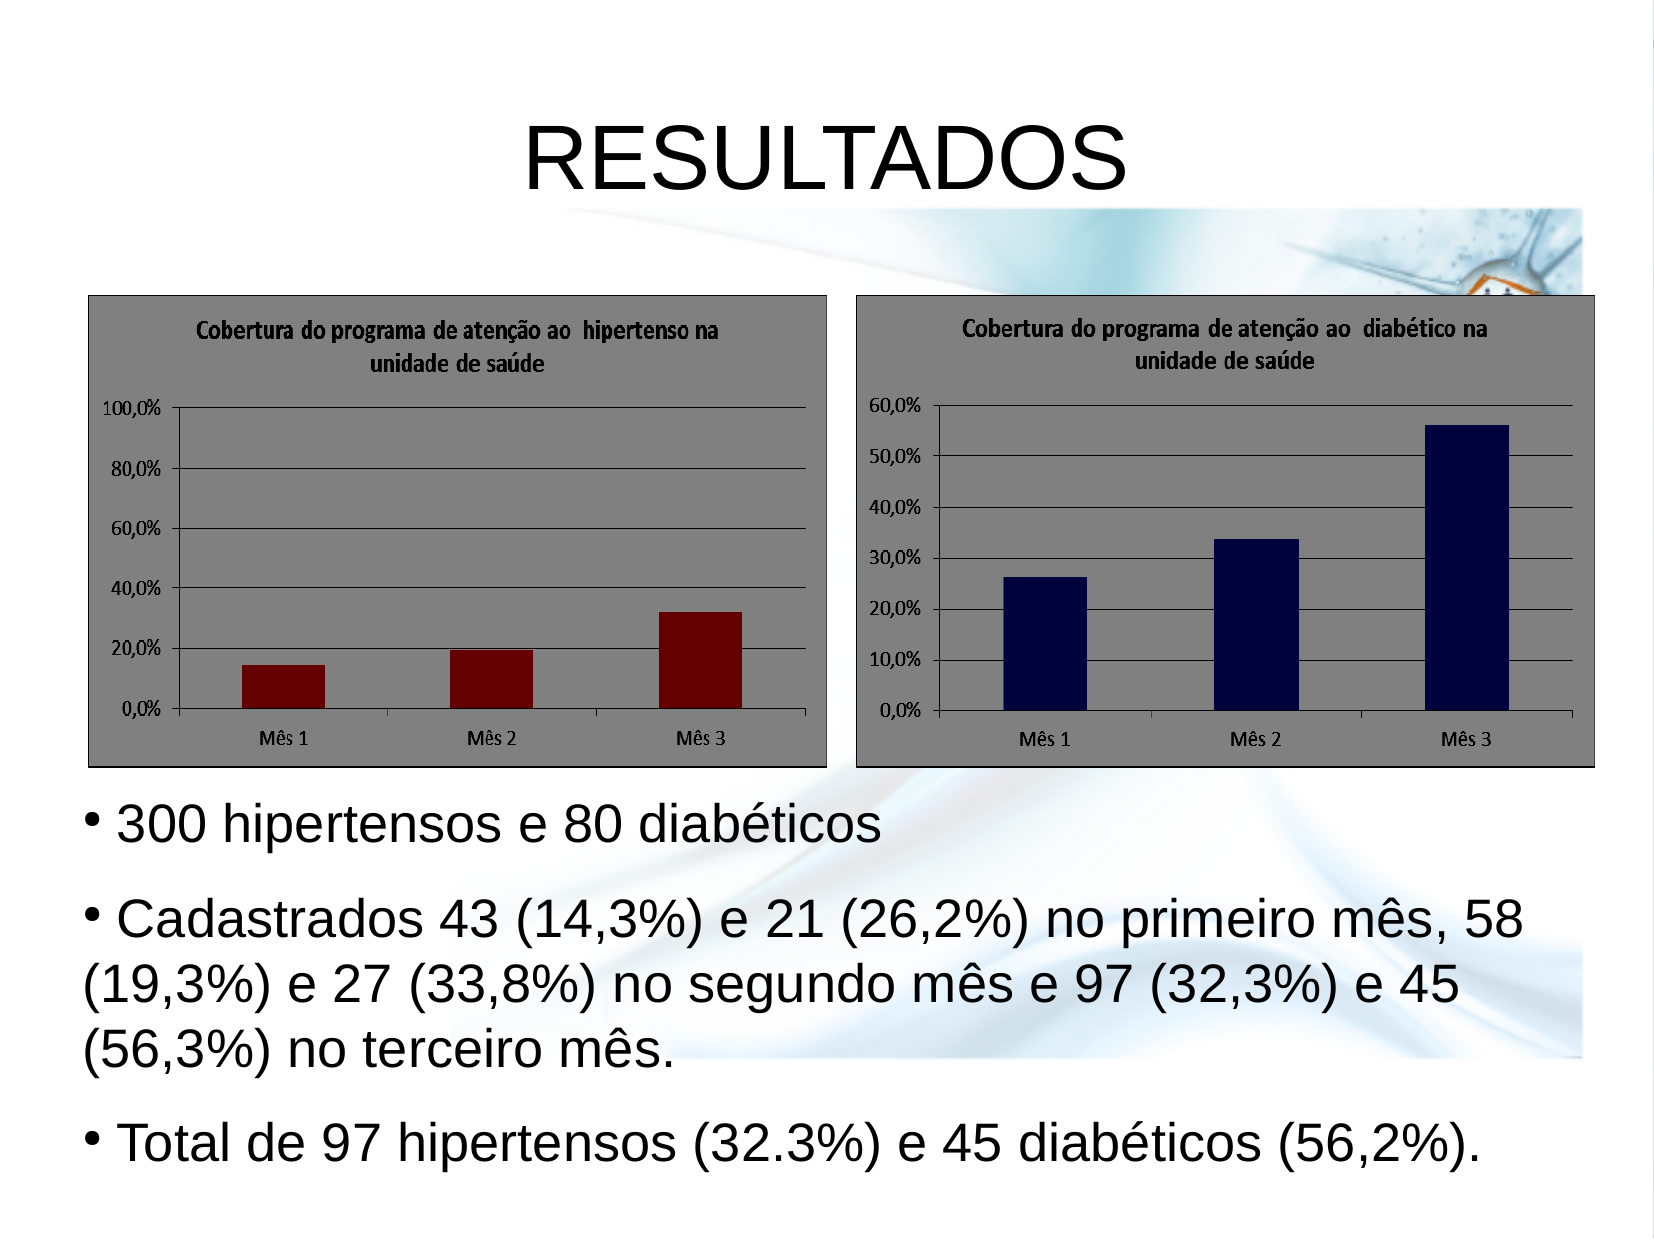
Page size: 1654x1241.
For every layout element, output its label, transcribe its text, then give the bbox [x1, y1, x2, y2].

picture [856, 295, 1595, 768]
title RESULTADOS [82, 49, 1571, 256]
list 300 hipertensos e 80 diabéticos Cadastrados 43 (14,3%) e 21 (26,2%) no primeiro mês, 58 (19,3%) e 27 (33,8%) no segundo mês e 97 (32,3%) e 45 (56,3%) no terceiro mês. Total de 97 hipertensos (32.3%) e 45 diabéticos (56,2%). [82, 256, 1611, 1182]
picture [88, 295, 827, 768]
